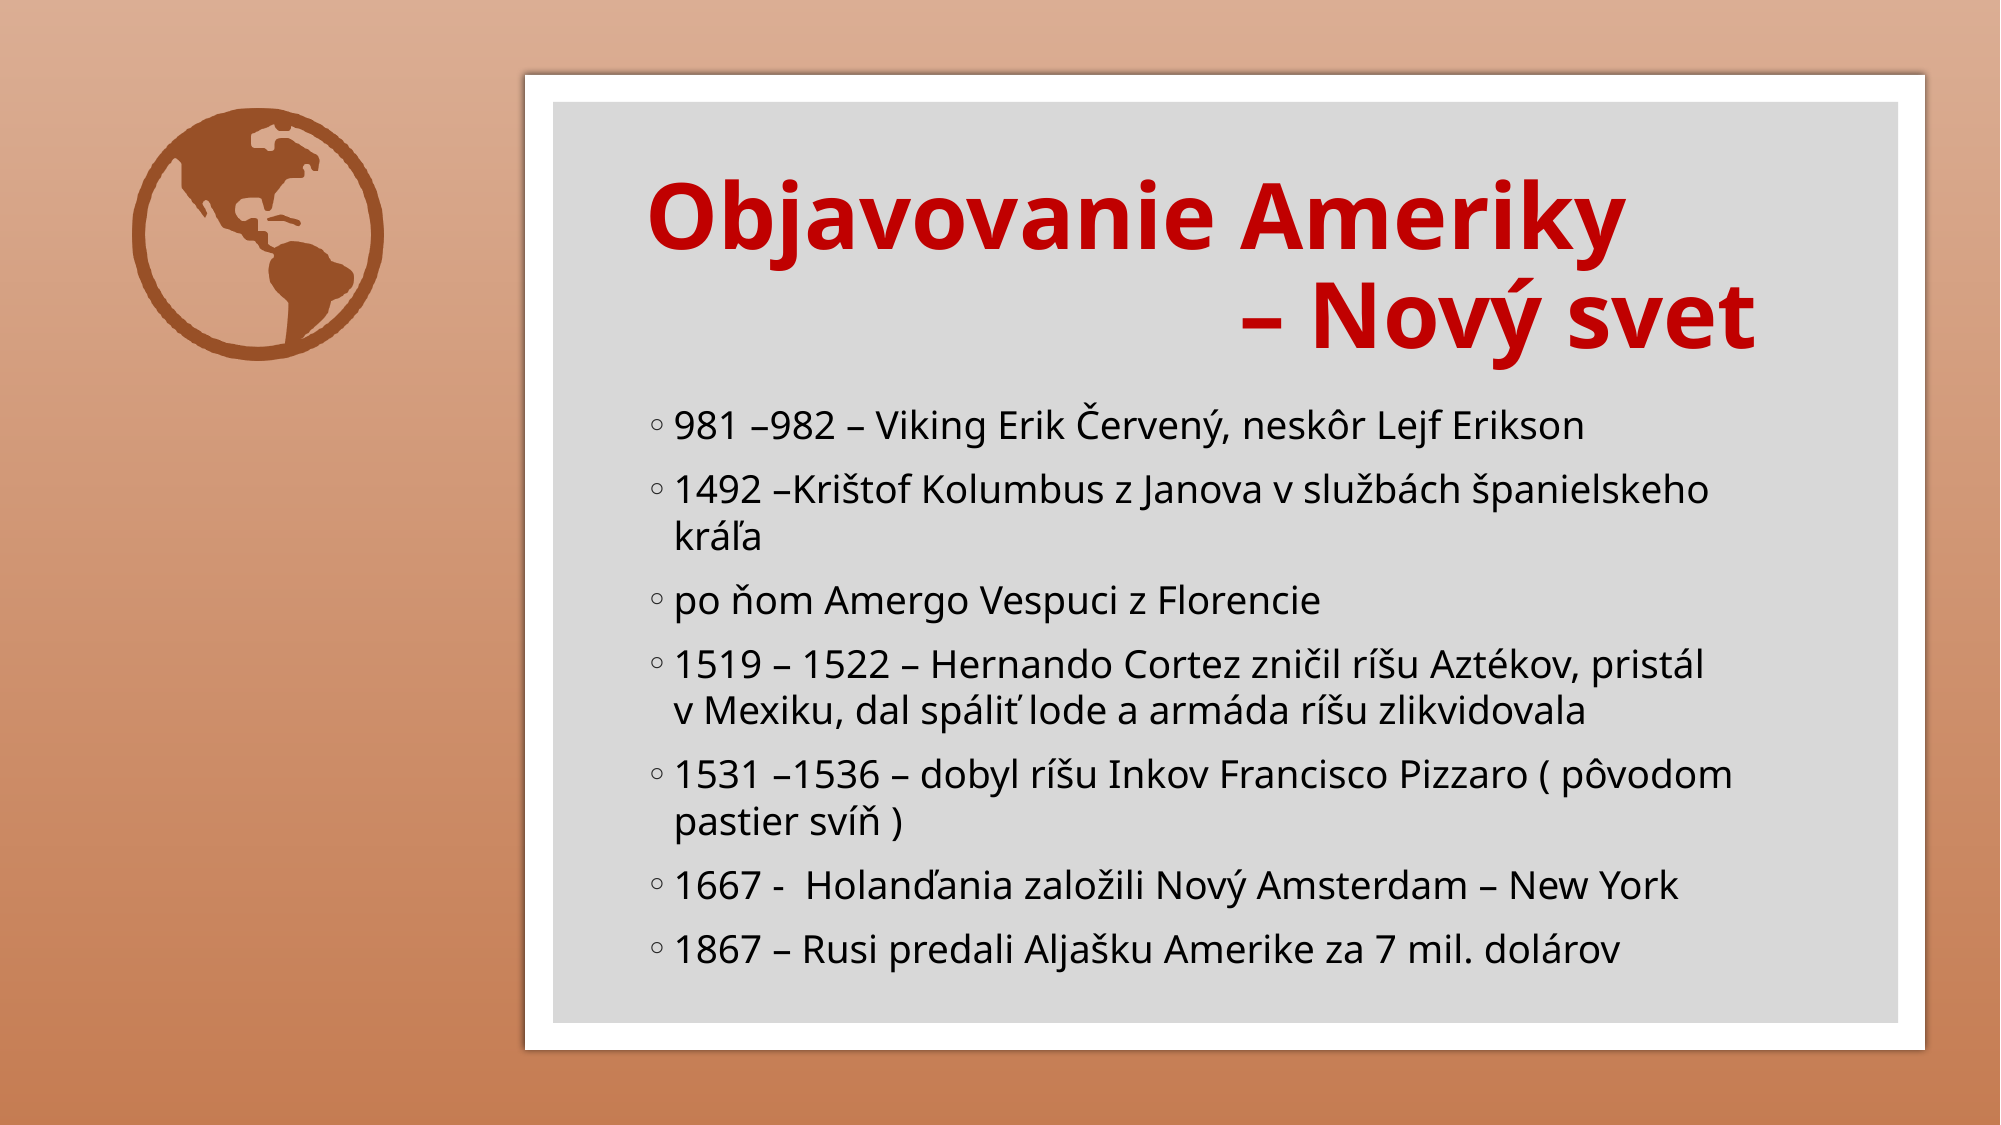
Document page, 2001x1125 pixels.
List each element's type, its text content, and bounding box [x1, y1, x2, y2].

text_box [0, 0, 2000, 1125]
list 981 –982 – Viking Erik Červený, neskôr Lejf Erikson 1492 –Krištof Kolumbus z Janova v službách španielskeho kráľa po ňom Amergo Vespuci z Florencie 1519 – 1522 – Hernando Cortez zničil ríšu Aztékov, pristál v Mexiku, dal spáliť lode a armáda ríšu zlikvidovala 1531 –1536 – dobyl ríšu Inkov Francisco Pizzaro ( pôvodom pastier svíň ) 1667 - Holanďania založili Nový Amsterdam – New York 1867 – Rusi predali Aljašku Amerike za 7 mil. dolárov [630, 393, 1820, 984]
text_box [553, 101, 1899, 1023]
picture [97, 74, 417, 394]
text_box [525, 74, 1925, 1050]
title Objavovanie Ameriky – Nový svet [630, 144, 1848, 394]
